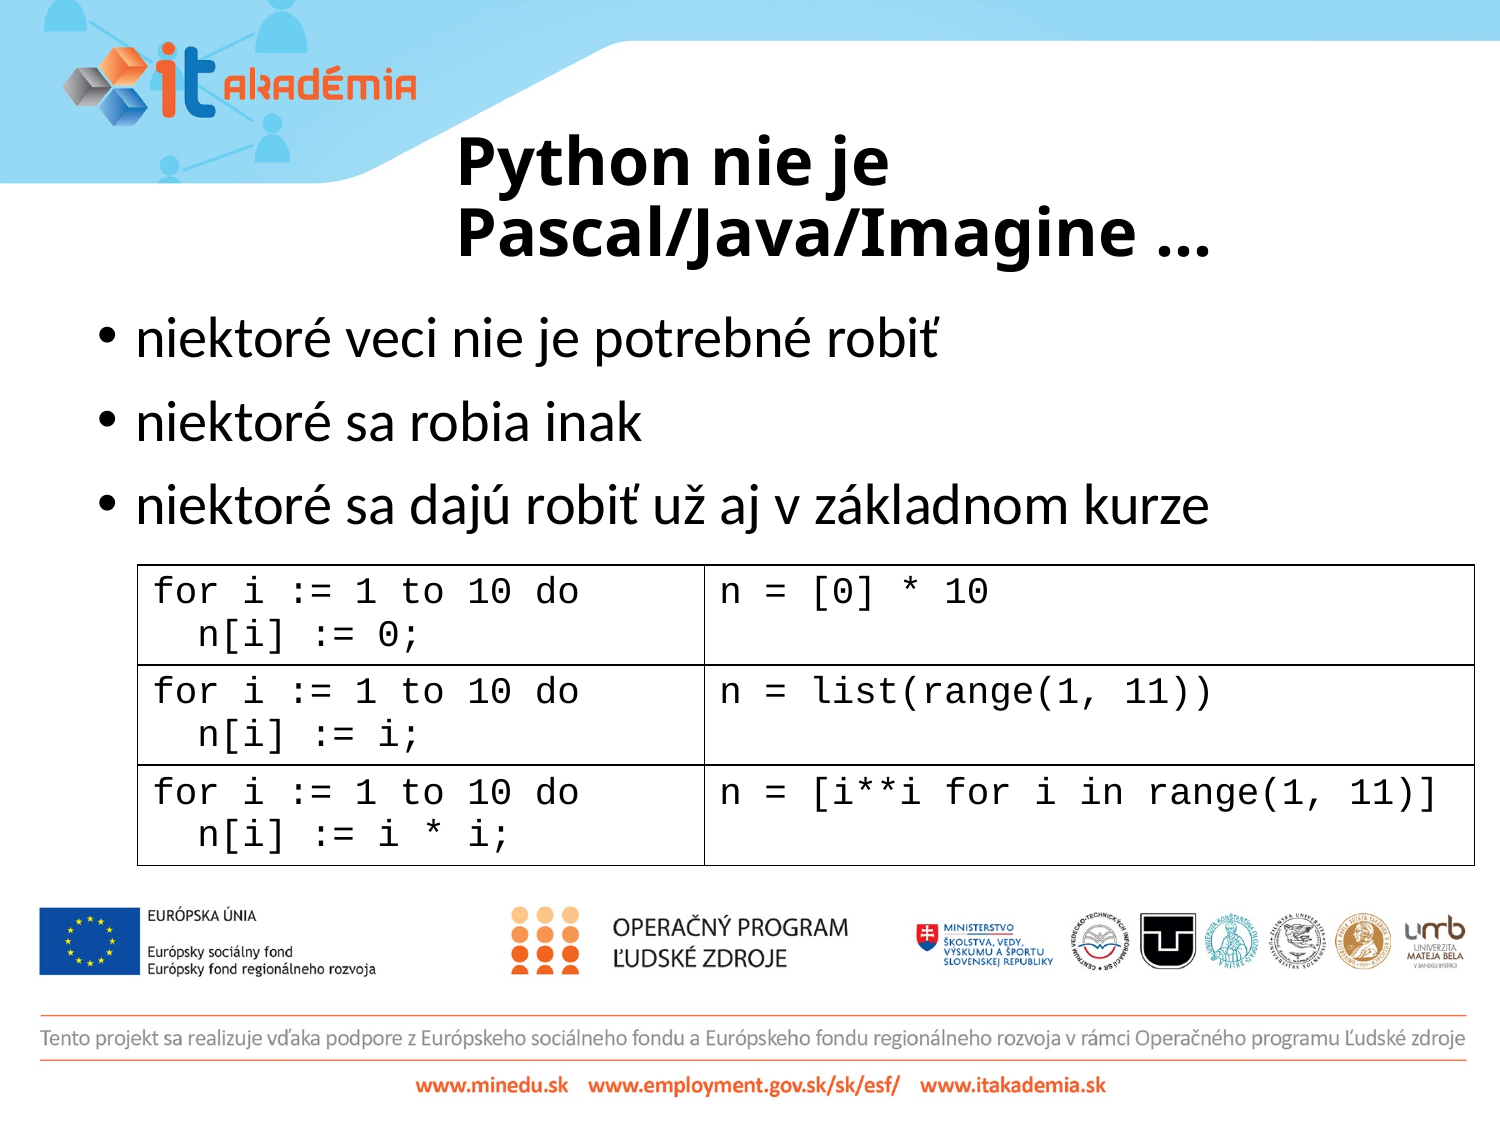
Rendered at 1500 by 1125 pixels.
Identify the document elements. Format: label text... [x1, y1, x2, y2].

title Python nie je Pascal/Java/Imagine ... [440, 120, 1439, 278]
table_cell n = [i**i for i in range(1, 11)] [705, 766, 1474, 865]
list niektoré veci nie je potrebné robiť niektoré sa robia inak niektoré sa dajú robiť už aj v základnom kurze [82, 299, 1417, 1014]
table_header n = [0] * 10 [705, 566, 1474, 664]
picture [0, 0, 1500, 1125]
table_cell for i := 1 to 10 do n[i] := i; [138, 666, 704, 764]
table_header for i := 1 to 10 do n[i] := 0; [138, 566, 704, 664]
table_cell for i := 1 to 10 do n[i] := i * i; [138, 766, 704, 865]
table_cell n = list(range(1, 11)) [705, 666, 1474, 764]
